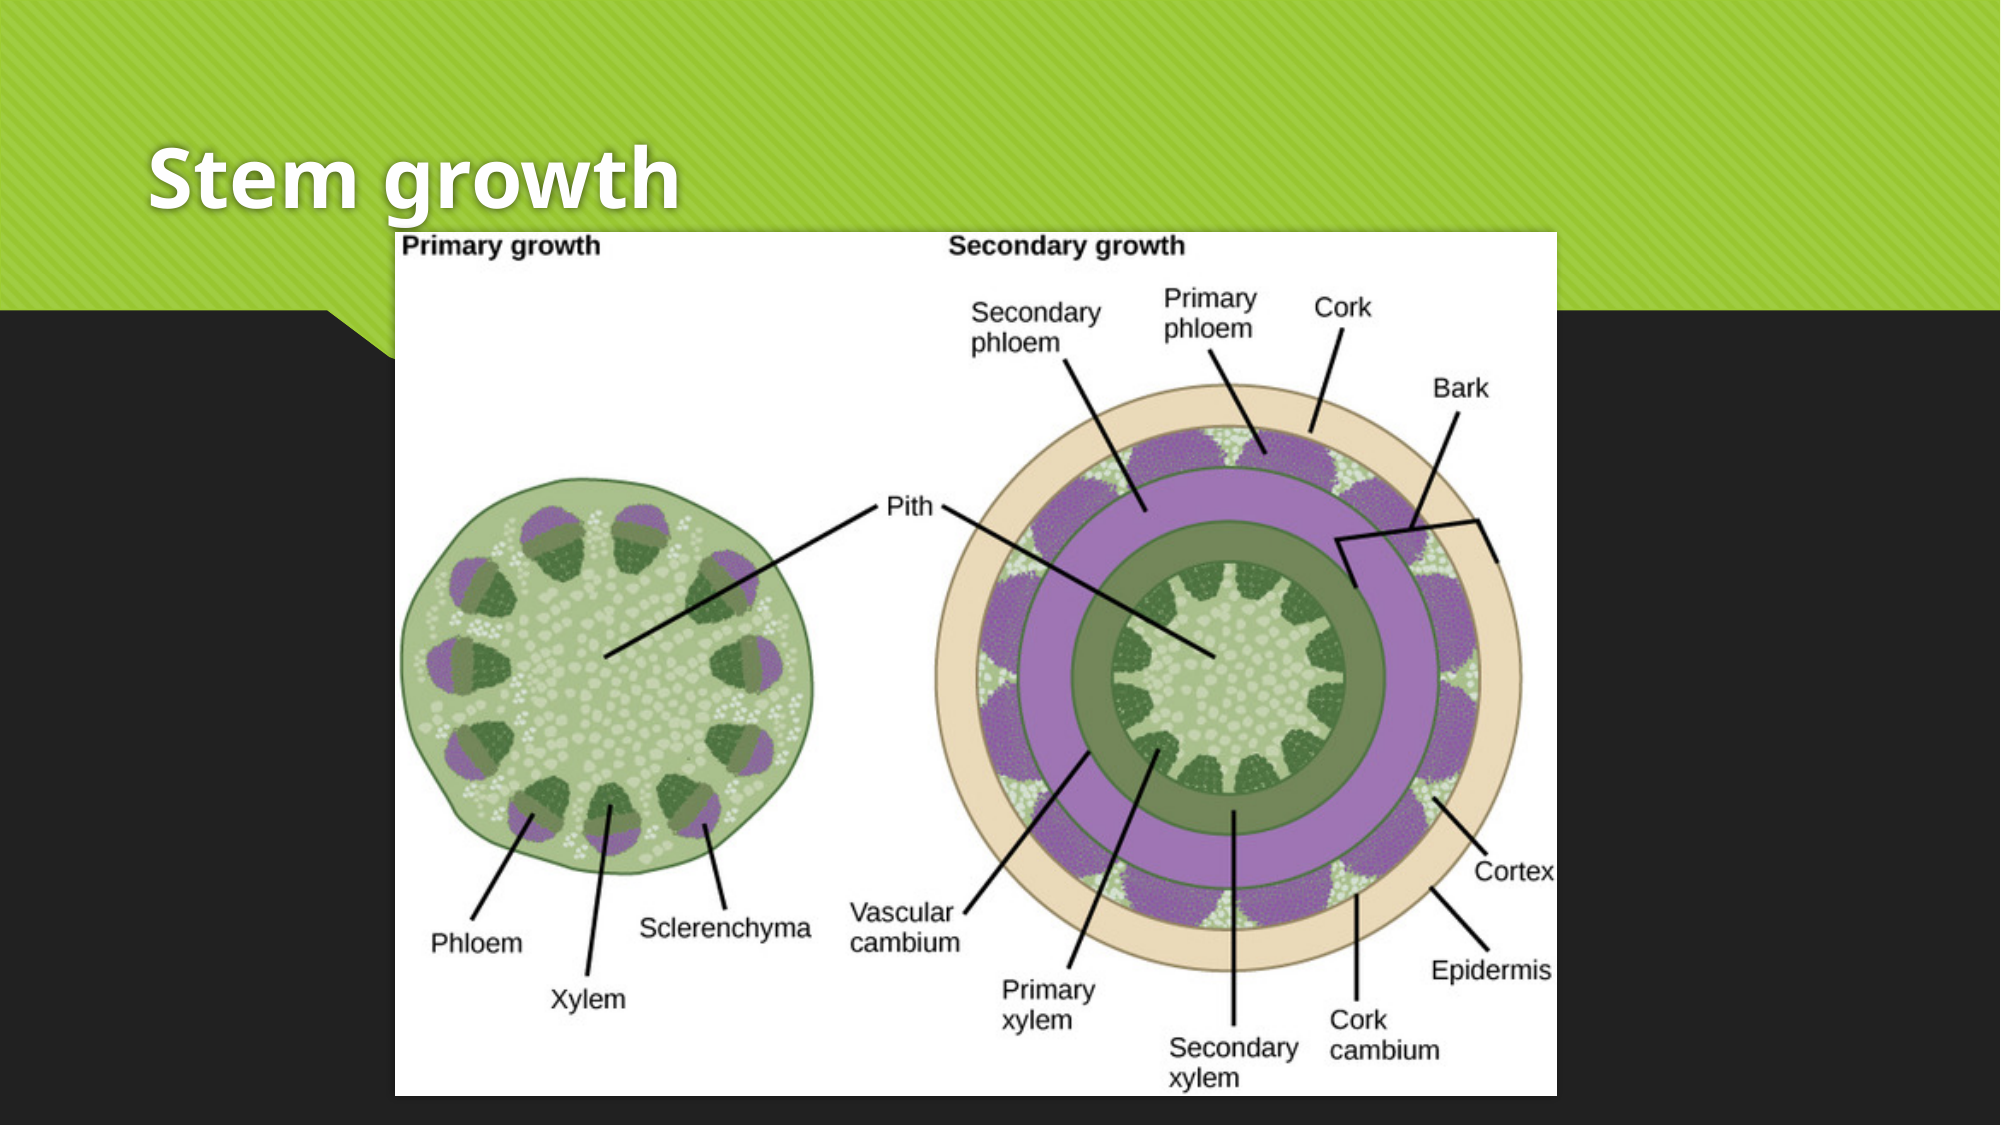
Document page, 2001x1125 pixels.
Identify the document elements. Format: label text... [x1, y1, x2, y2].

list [394, 232, 1558, 1096]
title Stem growth [132, 73, 1868, 233]
